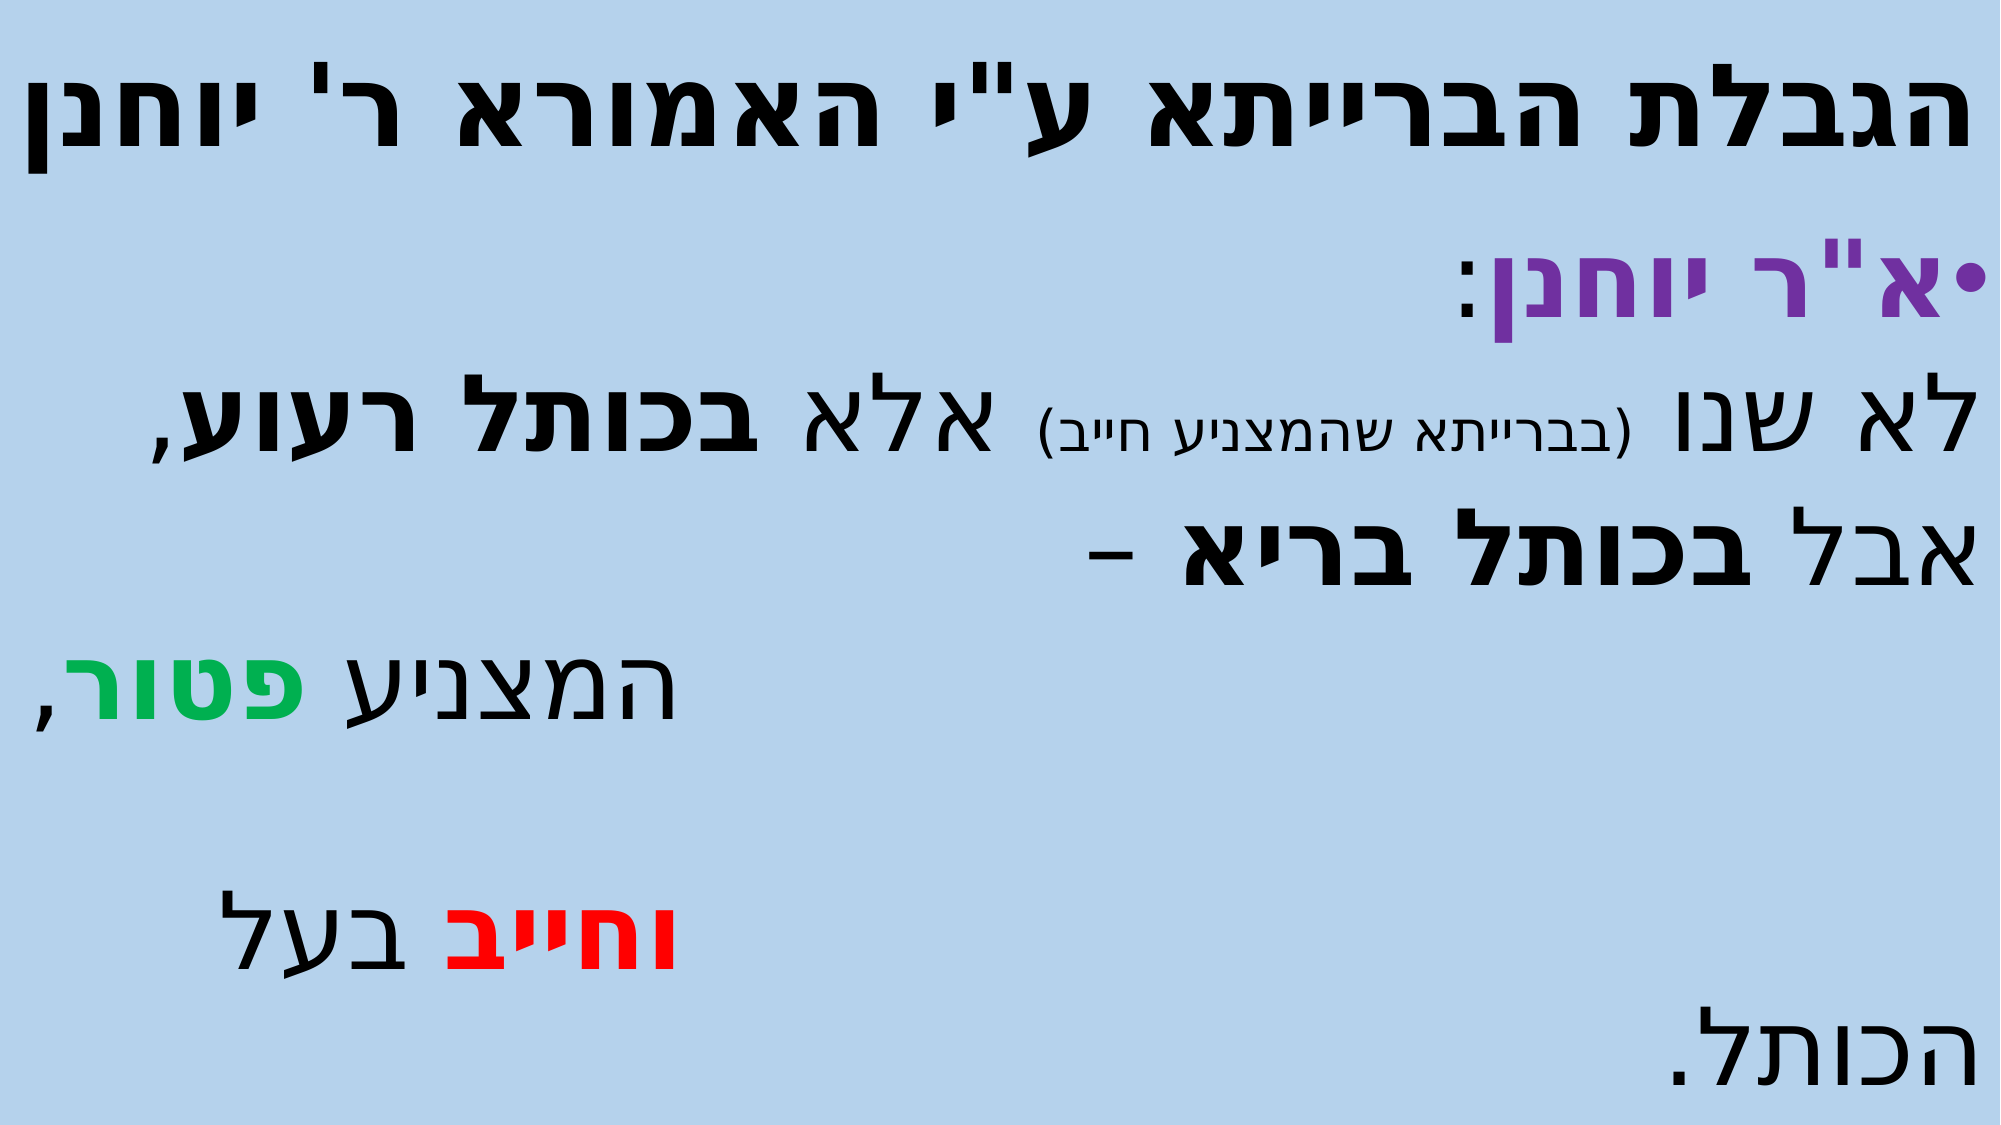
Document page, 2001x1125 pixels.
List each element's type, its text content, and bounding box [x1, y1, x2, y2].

title הגבלת הברייתא ע"י האמורא ר' יוחנן [0, 0, 2000, 217]
list א"ר יוחנן: לא שנו (בברייתא שהמצניע חייב) אלא בכותל רעוע, אבל בכותל בריא – המצניע פטור, וחייב בעל הכותל. [0, 217, 2000, 1125]
